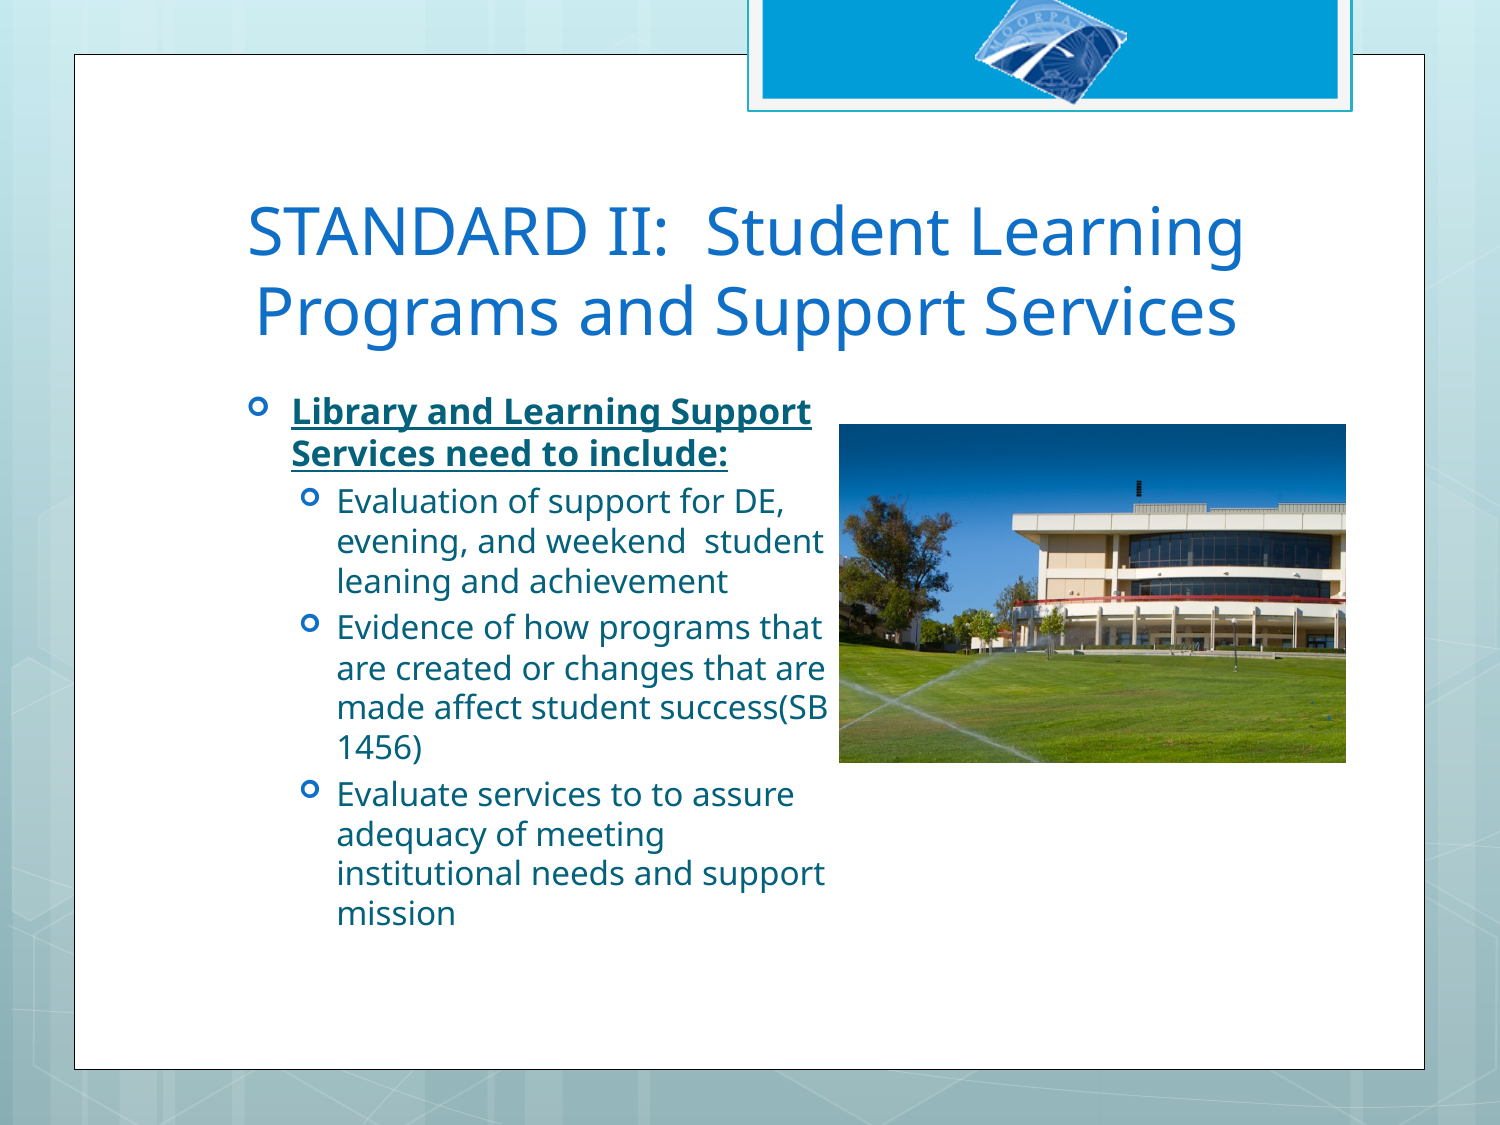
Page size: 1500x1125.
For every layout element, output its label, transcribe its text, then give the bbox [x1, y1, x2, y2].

list Library and Learning Support Services need to include: Evaluation of support for DE, evening, and weekend student leaning and achievement Evidence of how programs that are created or changes that are made affect student success(SB 1456) Evaluate services to to assure adequacy of meeting institutional needs and support mission [171, 381, 850, 957]
picture [974, 0, 1127, 107]
picture [839, 424, 1346, 763]
title STANDARD II: Student Learning Programs and Support Services [171, 168, 1324, 357]
